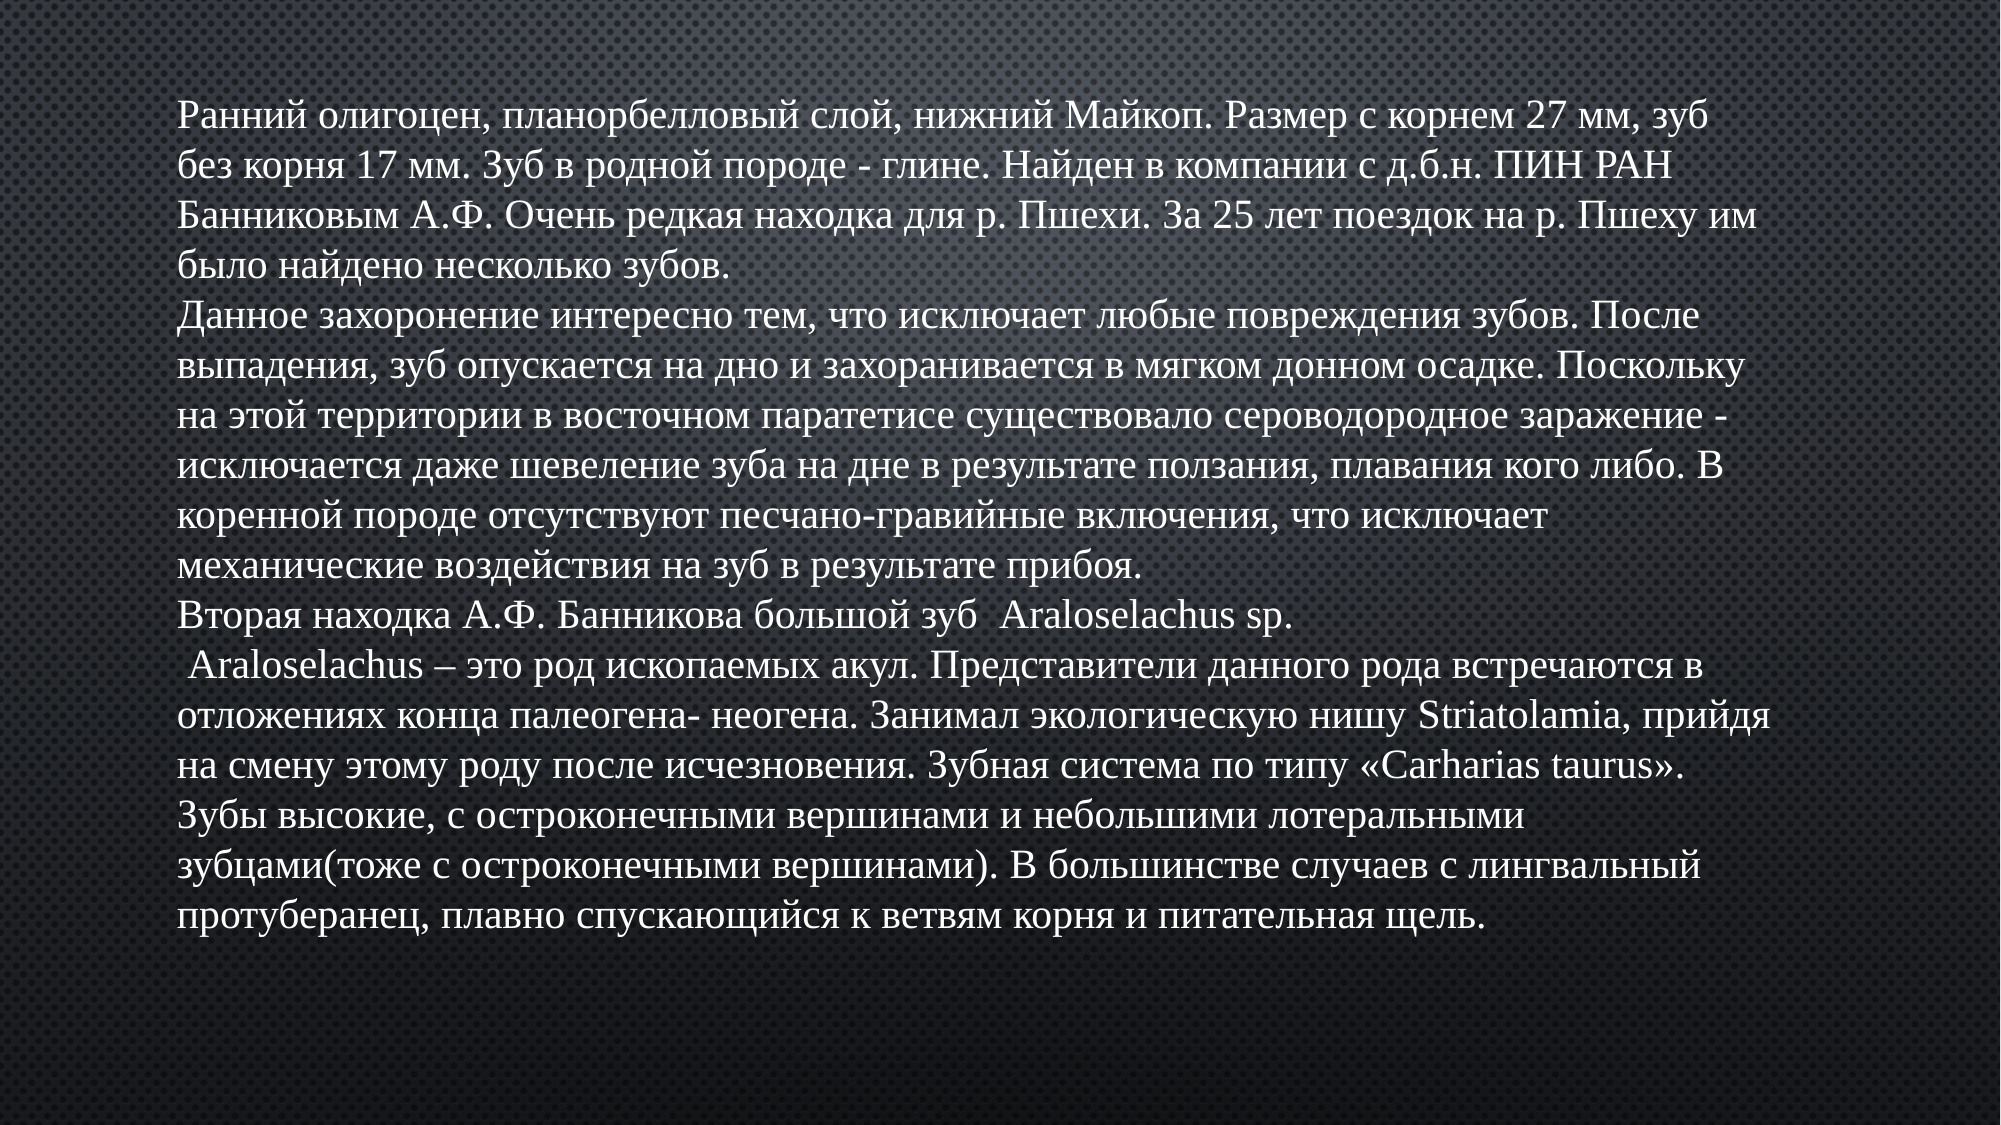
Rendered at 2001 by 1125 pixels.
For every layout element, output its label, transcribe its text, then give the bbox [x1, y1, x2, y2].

title Ранний олигоцен, планорбелловый слой, нижний Майкоп. Размер с корнем 27 мм, зуб без корня 17 мм. Зуб в родной породе - глине. Найден в компании с д.б.н. ПИН РАН Банниковым А.Ф. Очень редкая находка для р. Пшехи. За 25 лет поездок на р. Пшеху им было найдено несколько зубов. Данное захоронение интересно тем, что исключает любые повреждения зубов. После выпадения, зуб опускается на дно и захоранивается в мягком донном осадке. Поскольку на этой территории в восточном паратетисе существовало сероводородное заражение - исключается даже шевеление зуба на дне в результате ползания, плавания кого либо. В коренной породе отсутствуют песчано-гравийные включения, что исключает механические воздействия на зуб в результате прибоя. Вторая находка А.Ф. Банникова большой зуб Araloselachus sp. Araloselachus – это род ископаемых акул. Представители данного рода встречаются в отложениях конца палеогена- неогена. Занимал экологическую нишу Striatolamia, прийдя на смену этому роду после исчезновения. Зубная система по типу «Carharias taurus». Зубы высокие, с остроконечными вершинами и небольшими лотеральными зубцами(тоже с остроконечными вершинами). В большинстве случаев с лингвальный протуберанец, плавно спускающийся к ветвям корня и питательная щель. [161, 355, 1787, 669]
